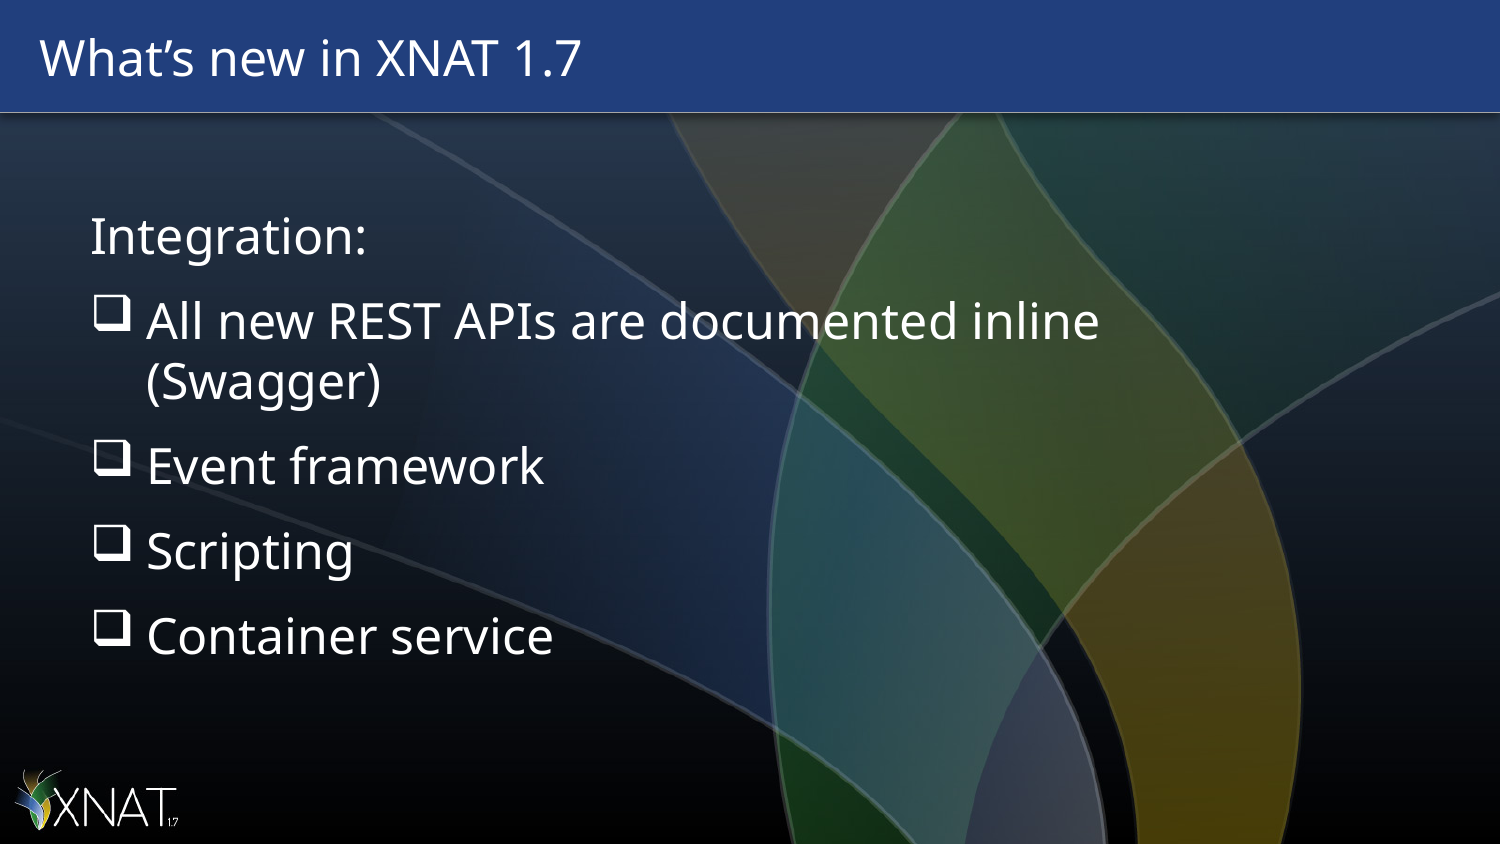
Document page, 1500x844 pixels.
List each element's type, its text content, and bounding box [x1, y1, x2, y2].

title What’s new in XNAT 1.7 [24, 16, 1375, 96]
list Integration: All new REST APIs are documented inline (Swagger) Event framework Scripting Container service [75, 196, 1213, 754]
picture [0, 113, 1500, 844]
